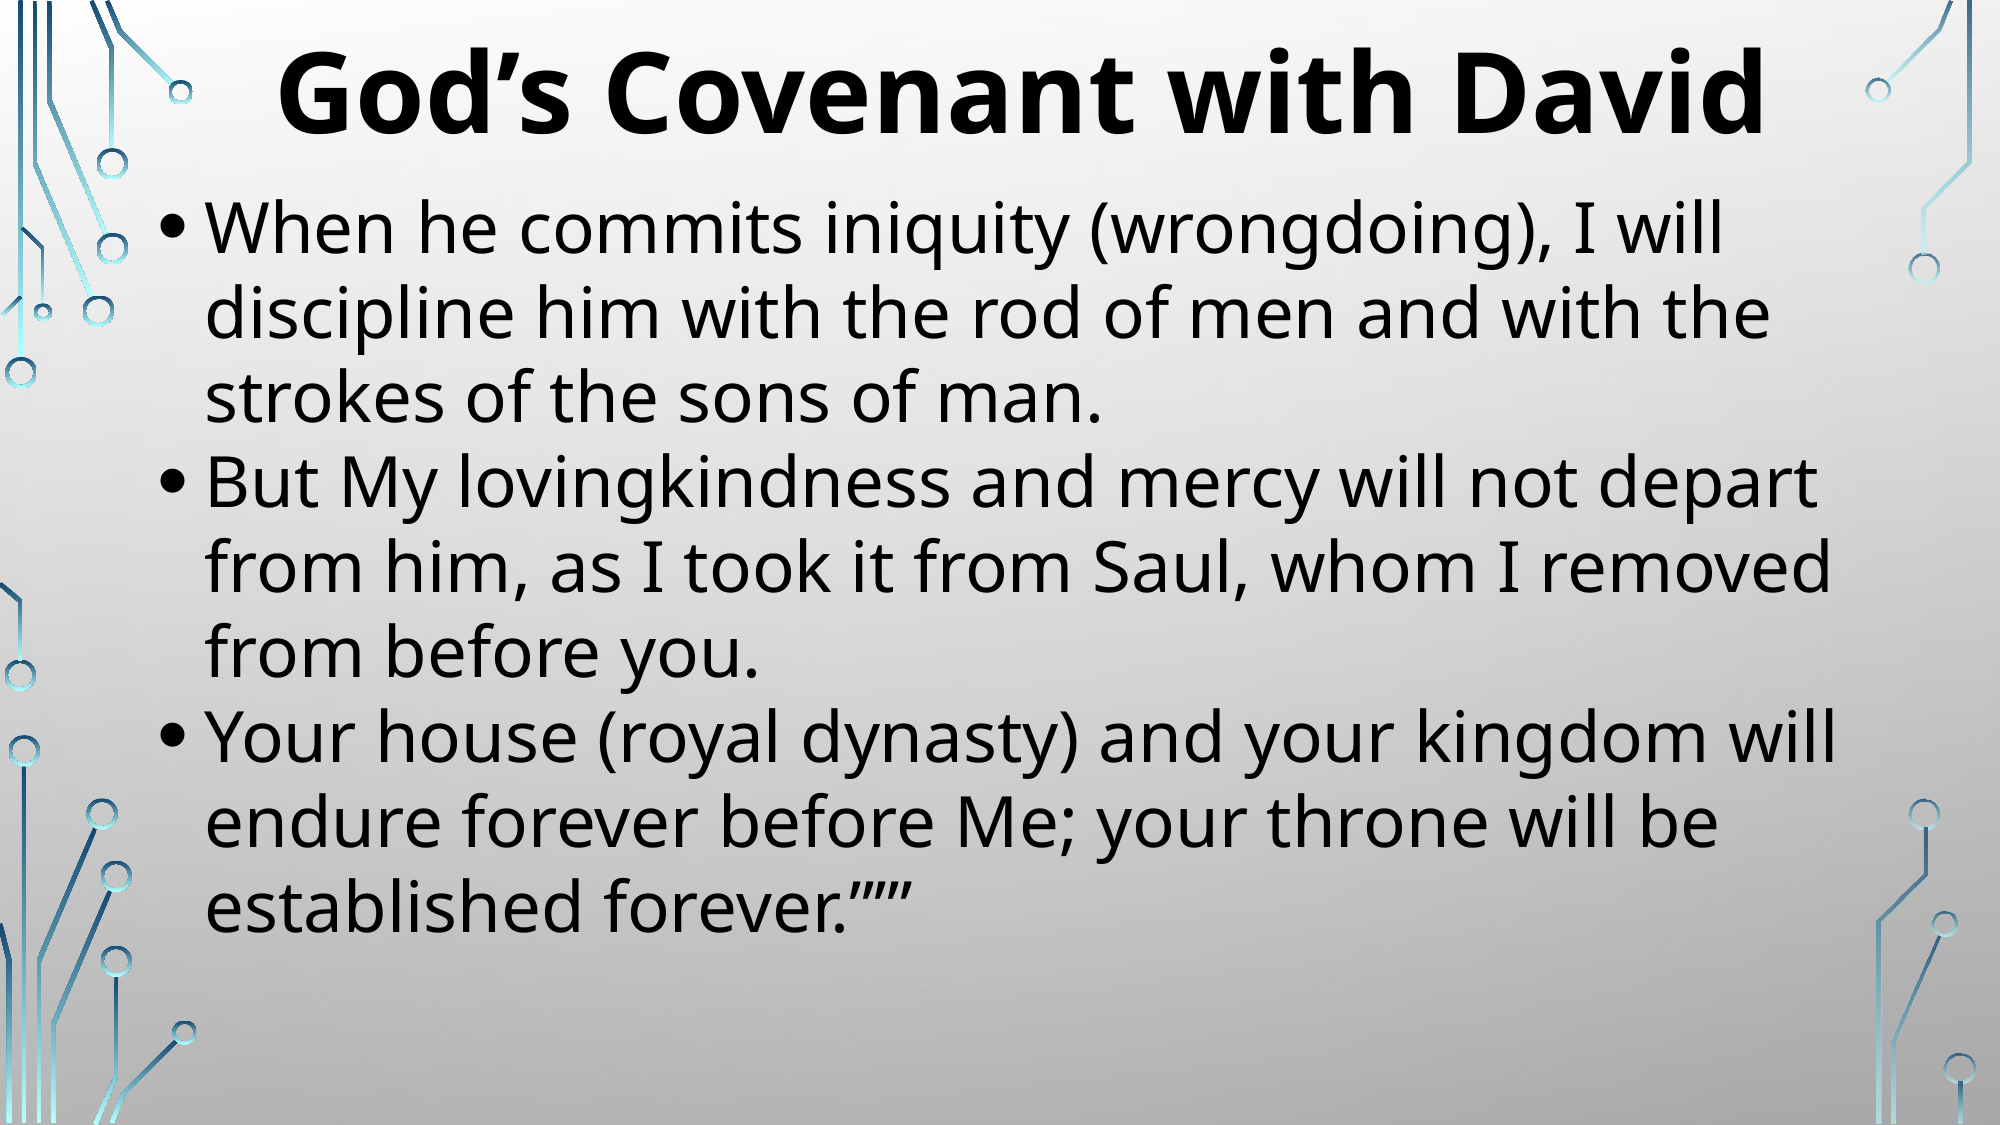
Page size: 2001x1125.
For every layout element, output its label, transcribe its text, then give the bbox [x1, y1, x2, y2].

list When he commits iniquity (wrongdoing), I will discipline him with the rod of men and with the strokes of the sons of man. But My lovingkindness and mercy will not depart from him, as I took it from Saul, whom I removed from before you. Your house (royal dynasty) and your kingdom will endure forever before Me; your throne will be established forever.”’” [142, 174, 1927, 1106]
title God’s Covenant with David [209, 19, 1835, 174]
